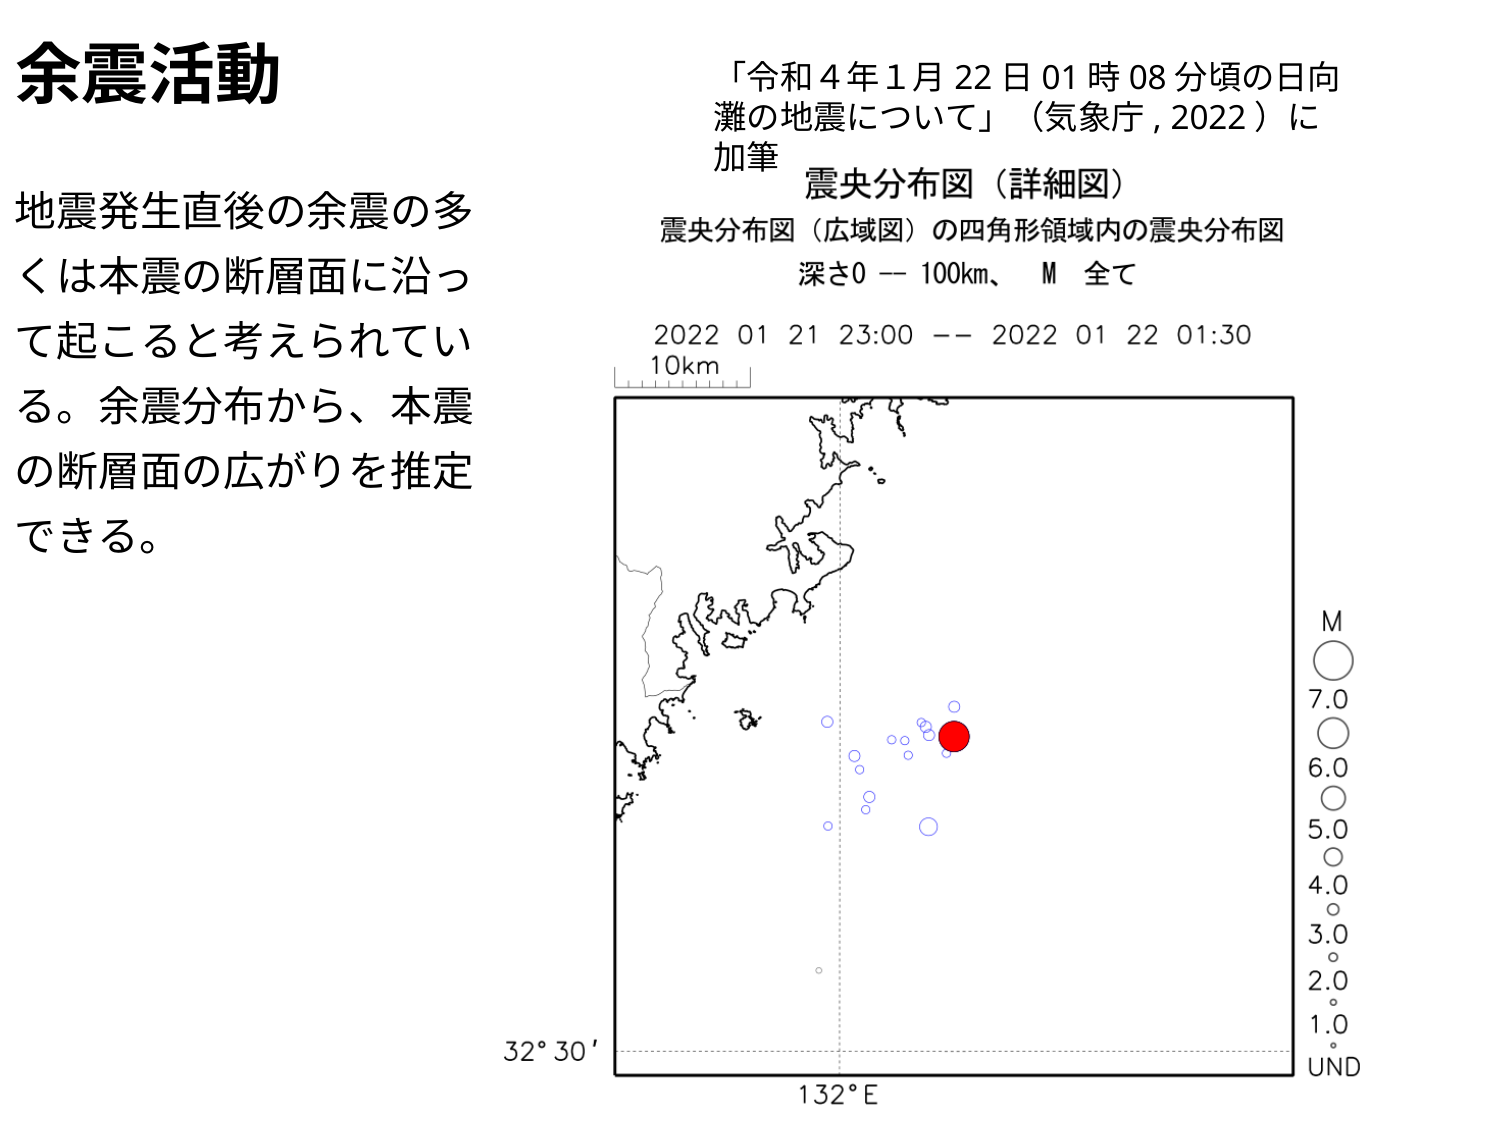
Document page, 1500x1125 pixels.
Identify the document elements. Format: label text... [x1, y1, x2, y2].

text_box 「令和４年１月22日01時08分頃の日向灘の地震について」（気象庁, 2022）に加筆 [698, 48, 1370, 162]
picture [501, 162, 1370, 1114]
title 余震活動 [0, 0, 1500, 154]
text_box 地震発生直後の余震の多くは本震の断層面に沿って起こると考えられている。余震分布から、本震の断層面の広がりを推定できる。 [0, 162, 501, 568]
